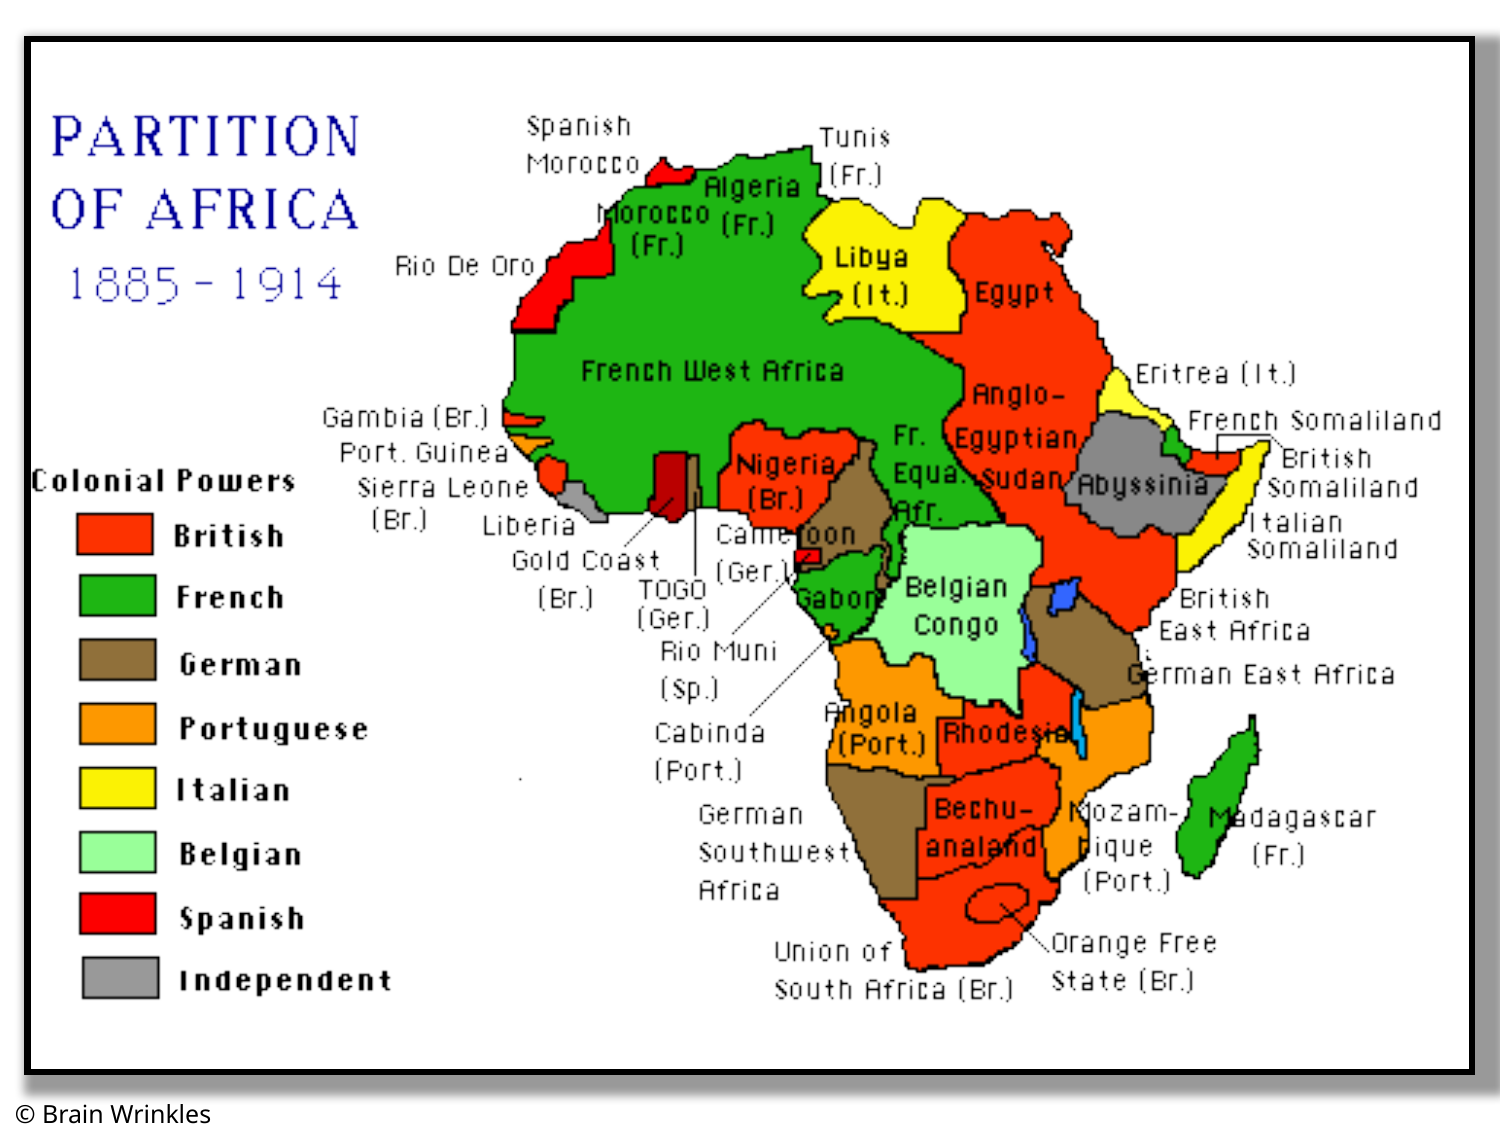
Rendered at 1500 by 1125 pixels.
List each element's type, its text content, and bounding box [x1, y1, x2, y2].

text_box [26, 38, 1473, 1073]
picture [27, 90, 1453, 1021]
text_box © Brain Wrinkles [0, 1091, 436, 1125]
